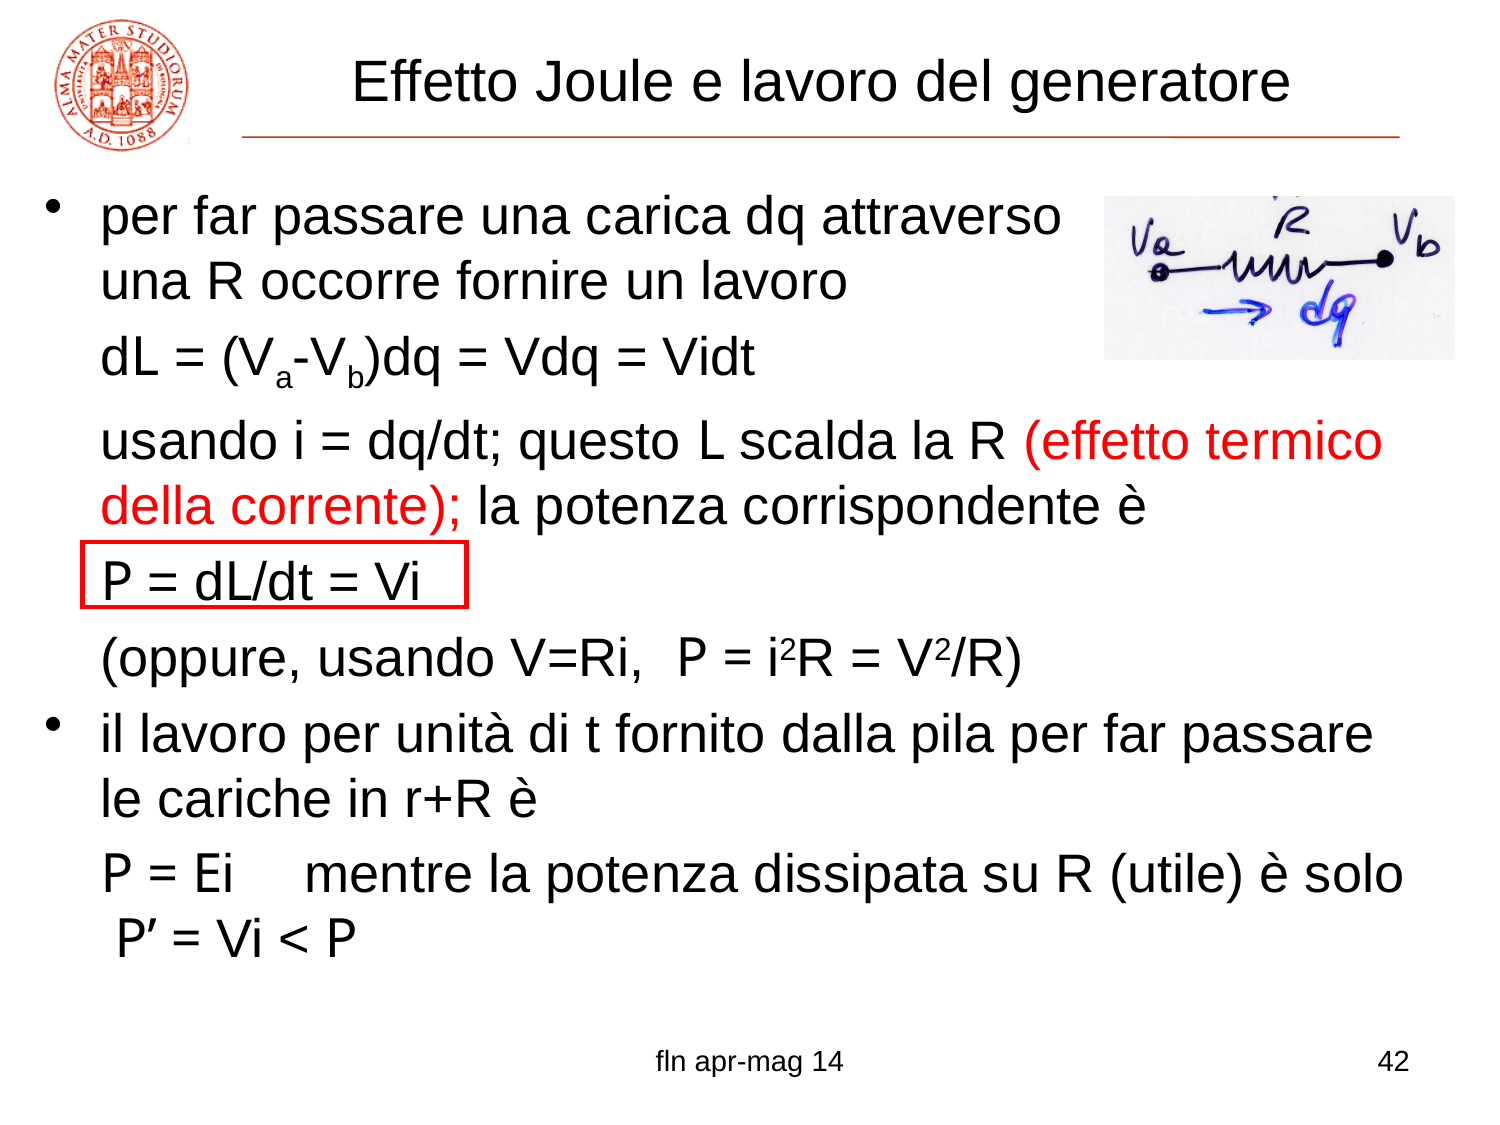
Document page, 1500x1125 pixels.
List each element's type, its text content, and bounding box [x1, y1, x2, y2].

list per far passare una carica dq attraverso una R occorre fornire un lavoro dL = (Va-Vb)dq = Vdq = Vidt usando i = dq/dt; questo L scalda la R (effetto termico della corrente); la potenza corrispondente è P = dL/dt = Vi (oppure, usando V=Ri, P = i2R = V2/R) il lavoro per unità di t fornito dalla pila per far passare le cariche in r+R è P = Ei mentre la potenza dissipata su R (utile) è solo P’ = Vi < P [29, 172, 1424, 1024]
picture [1104, 196, 1455, 360]
slide_number 42 [1074, 1034, 1425, 1103]
title Effetto Joule e lavoro del generatore [230, 31, 1415, 126]
picture [53, 18, 190, 168]
footer fln apr-mag 14 [512, 1034, 988, 1103]
text_box [82, 542, 467, 607]
